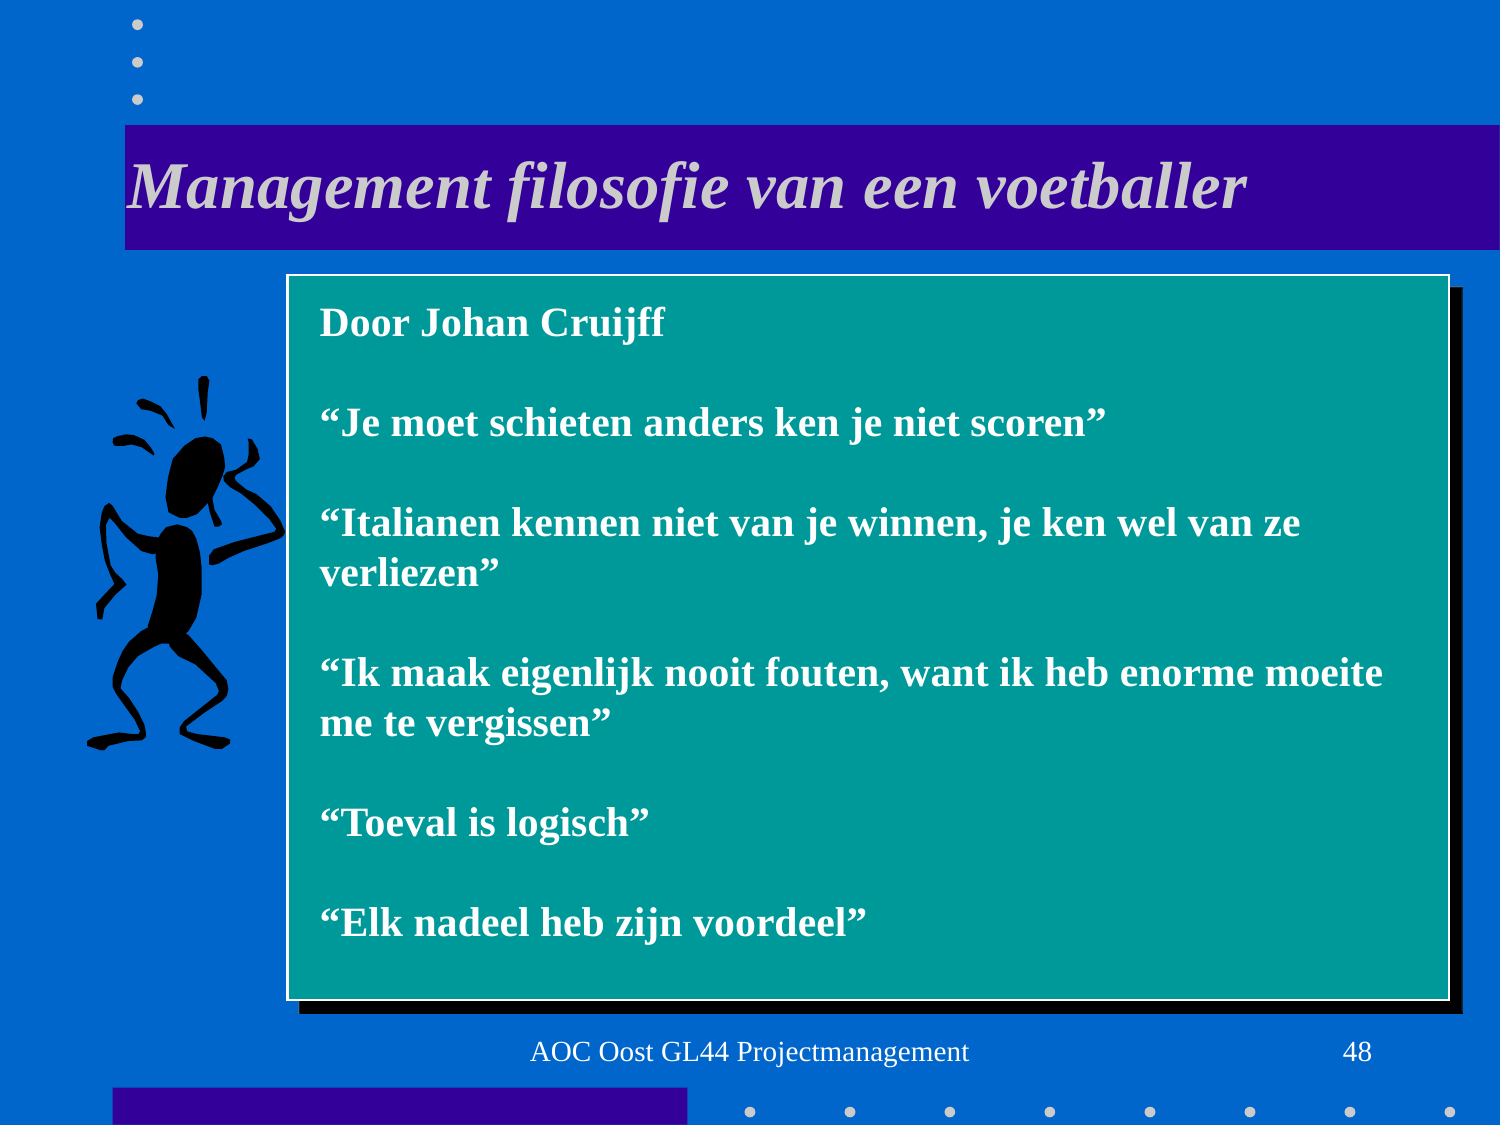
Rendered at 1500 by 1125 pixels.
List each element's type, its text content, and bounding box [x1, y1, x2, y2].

text_box [287, 275, 1449, 1000]
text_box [86, 375, 288, 753]
slide_number 48 [1074, 1013, 1388, 1088]
footer AOC Oost GL44 Projectmanagement [512, 1012, 988, 1088]
title Management filosofie van een voetballer [112, 88, 1388, 276]
text_box Door Johan Cruijff “Je moet schieten anders ken je niet scoren” “Italianen kennen niet van je winnen, je ken wel van ze verliezen” “Ik maak eigenlijk nooit fouten, want ik heb enorme moeite me te vergissen” “Toeval is logisch” “Elk nadeel heb zijn voordeel” [304, 287, 1449, 953]
